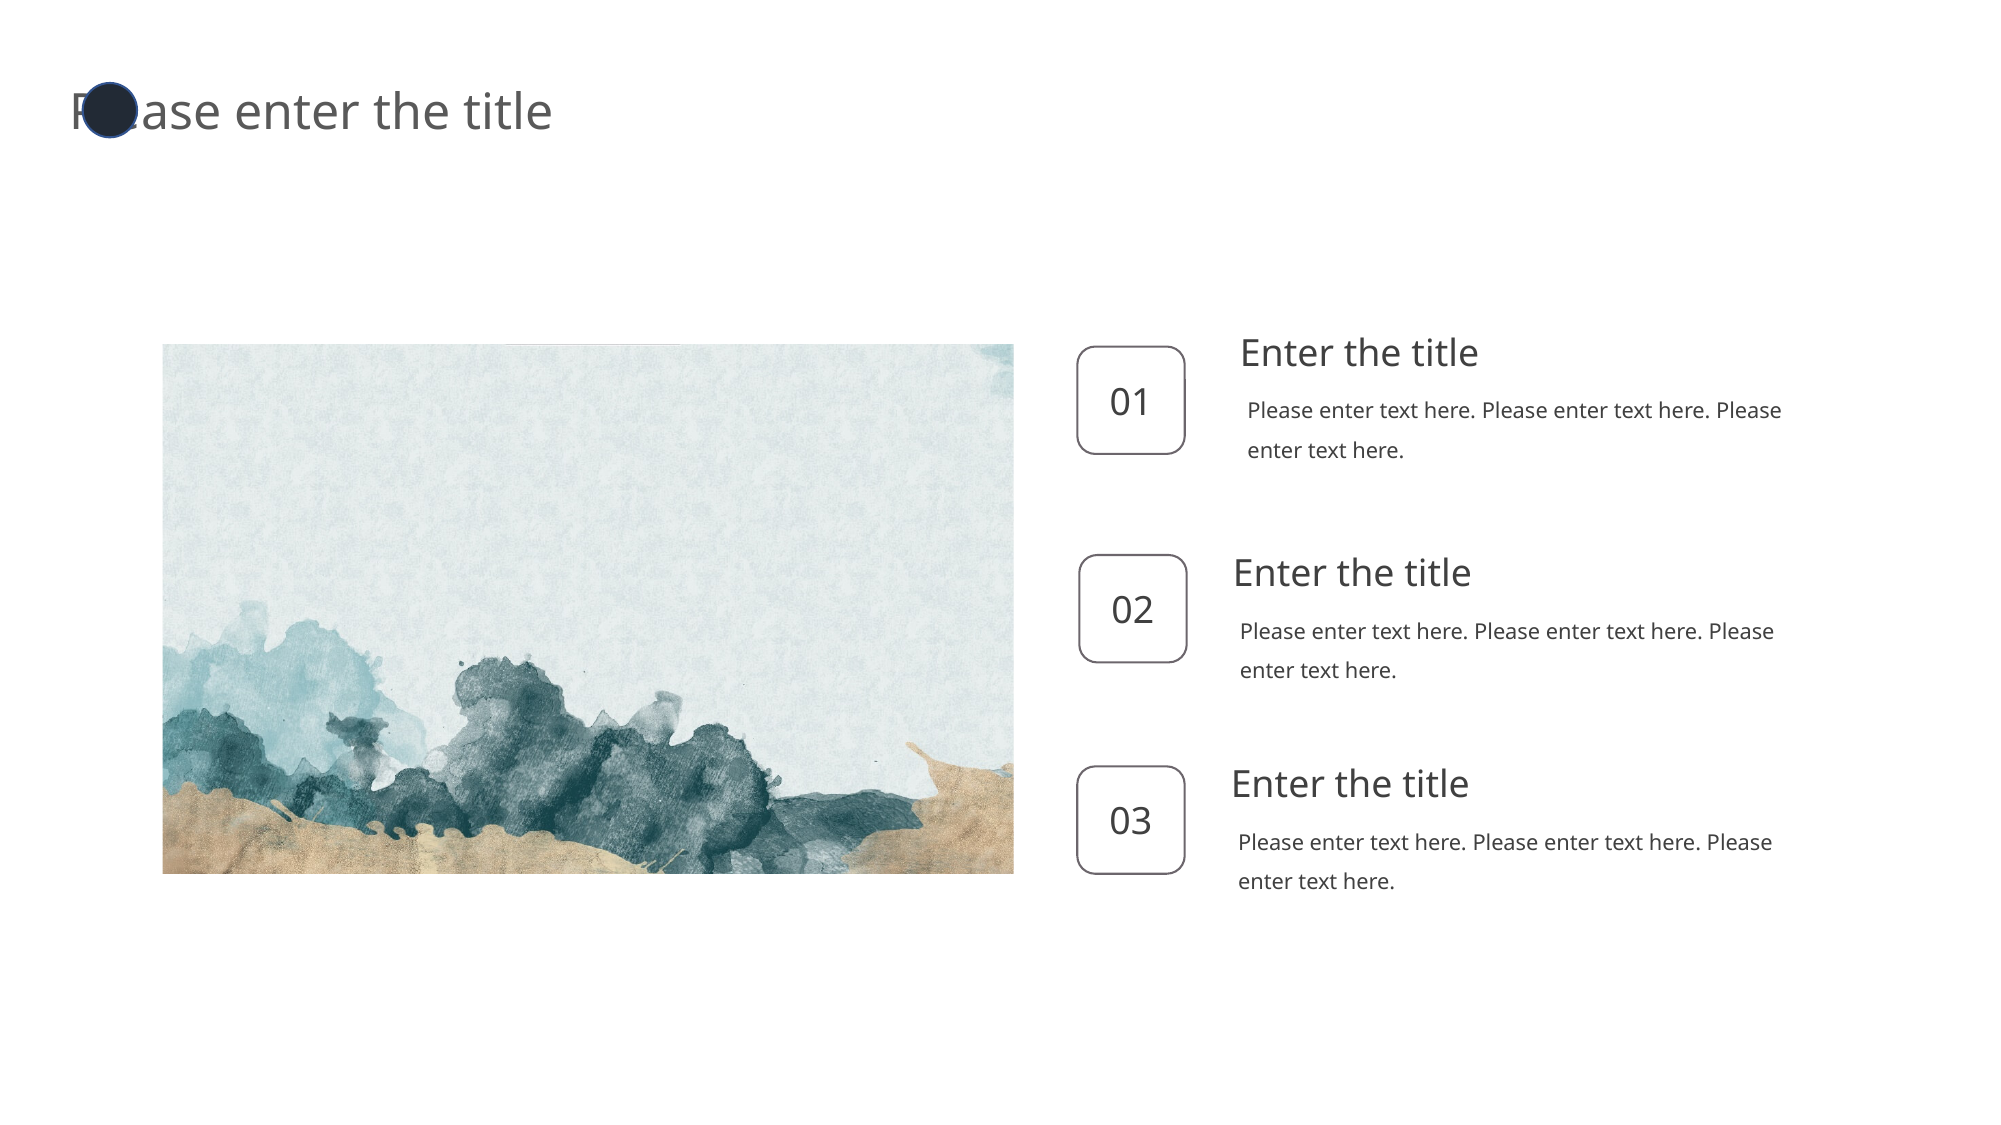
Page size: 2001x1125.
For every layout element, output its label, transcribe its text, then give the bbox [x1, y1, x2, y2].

text_box 01 [1076, 345, 1186, 455]
text_box Enter the title [1225, 321, 1562, 382]
text_box Please enter text here. Please enter text here. Please enter text here. [1232, 376, 1815, 470]
text_box Please enter text here. Please enter text here. Please enter text here. [1225, 596, 1808, 691]
text_box [81, 81, 139, 139]
text_box 03 [1076, 765, 1186, 875]
text_box Enter the title [1218, 541, 1667, 602]
text_box Enter the title [1216, 752, 1665, 813]
picture [162, 344, 1014, 874]
text_box 02 [1078, 553, 1188, 664]
text_box Please enter text here. Please enter text here. Please enter text here. [1223, 808, 1806, 902]
text_box Please enter the title [55, 71, 569, 147]
